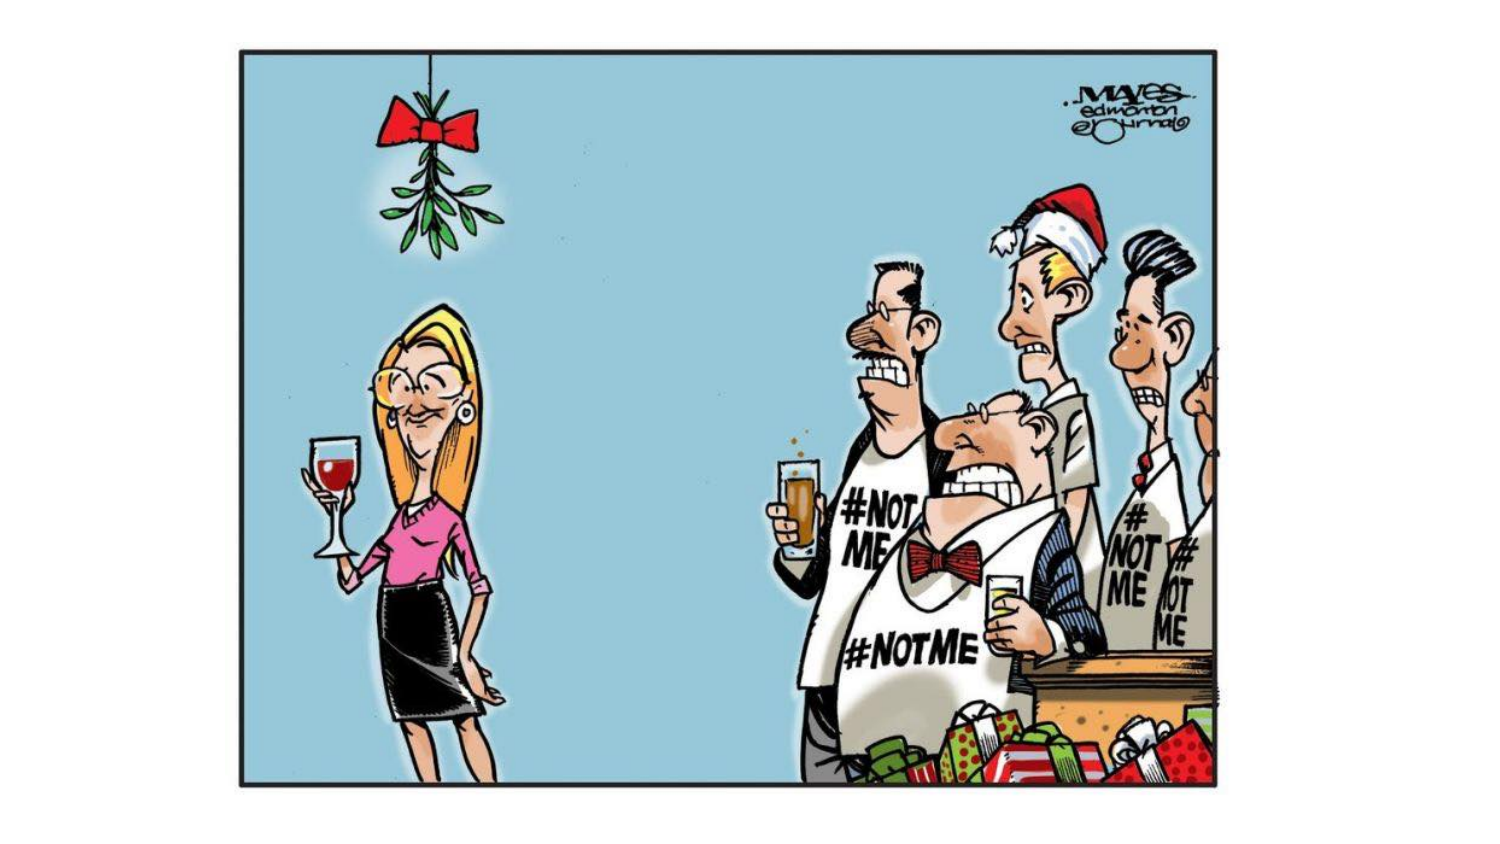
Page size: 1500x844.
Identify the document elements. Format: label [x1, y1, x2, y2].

list [224, 41, 1238, 802]
